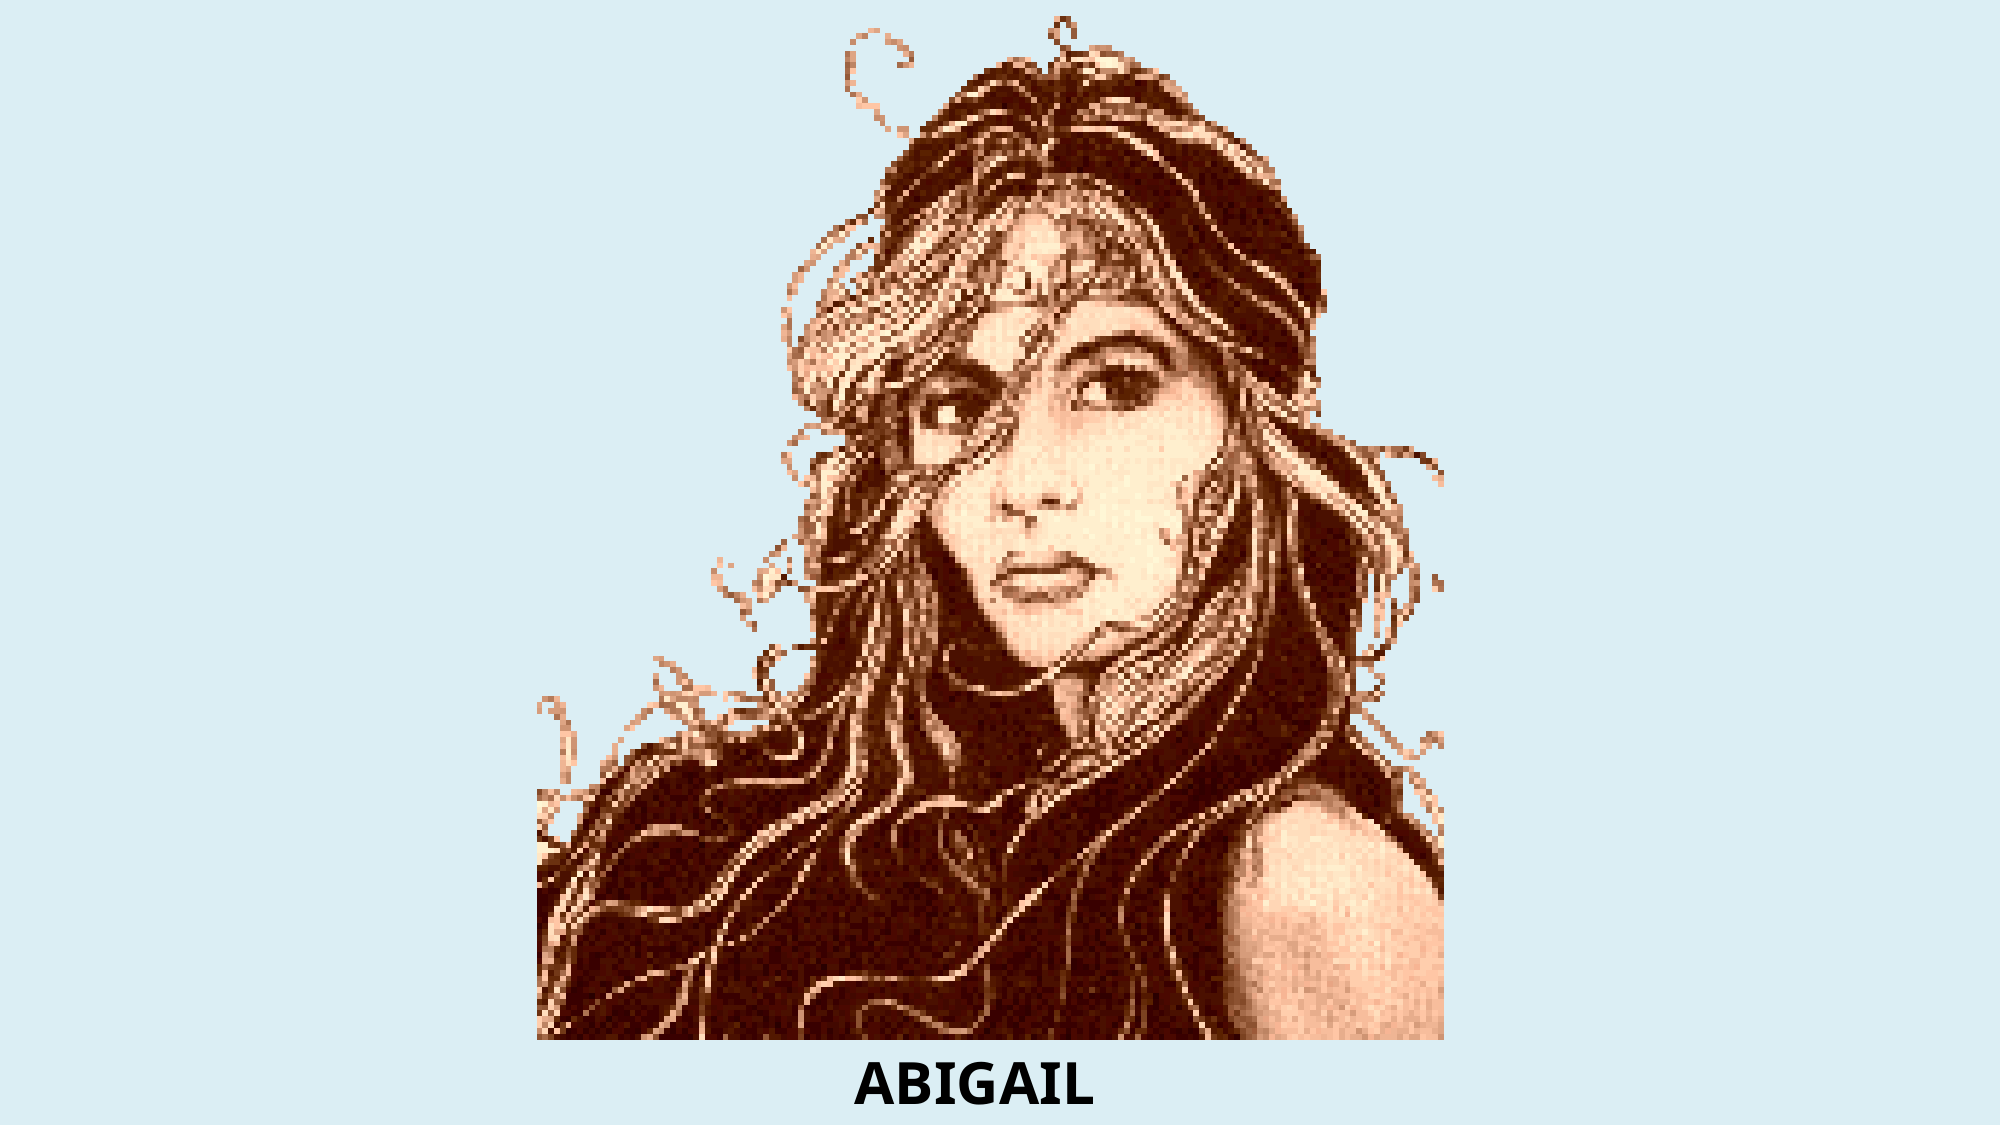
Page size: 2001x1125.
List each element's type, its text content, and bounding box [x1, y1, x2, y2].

text_box ABIGAIL [0, 1039, 1975, 1124]
picture [537, 0, 1444, 1040]
